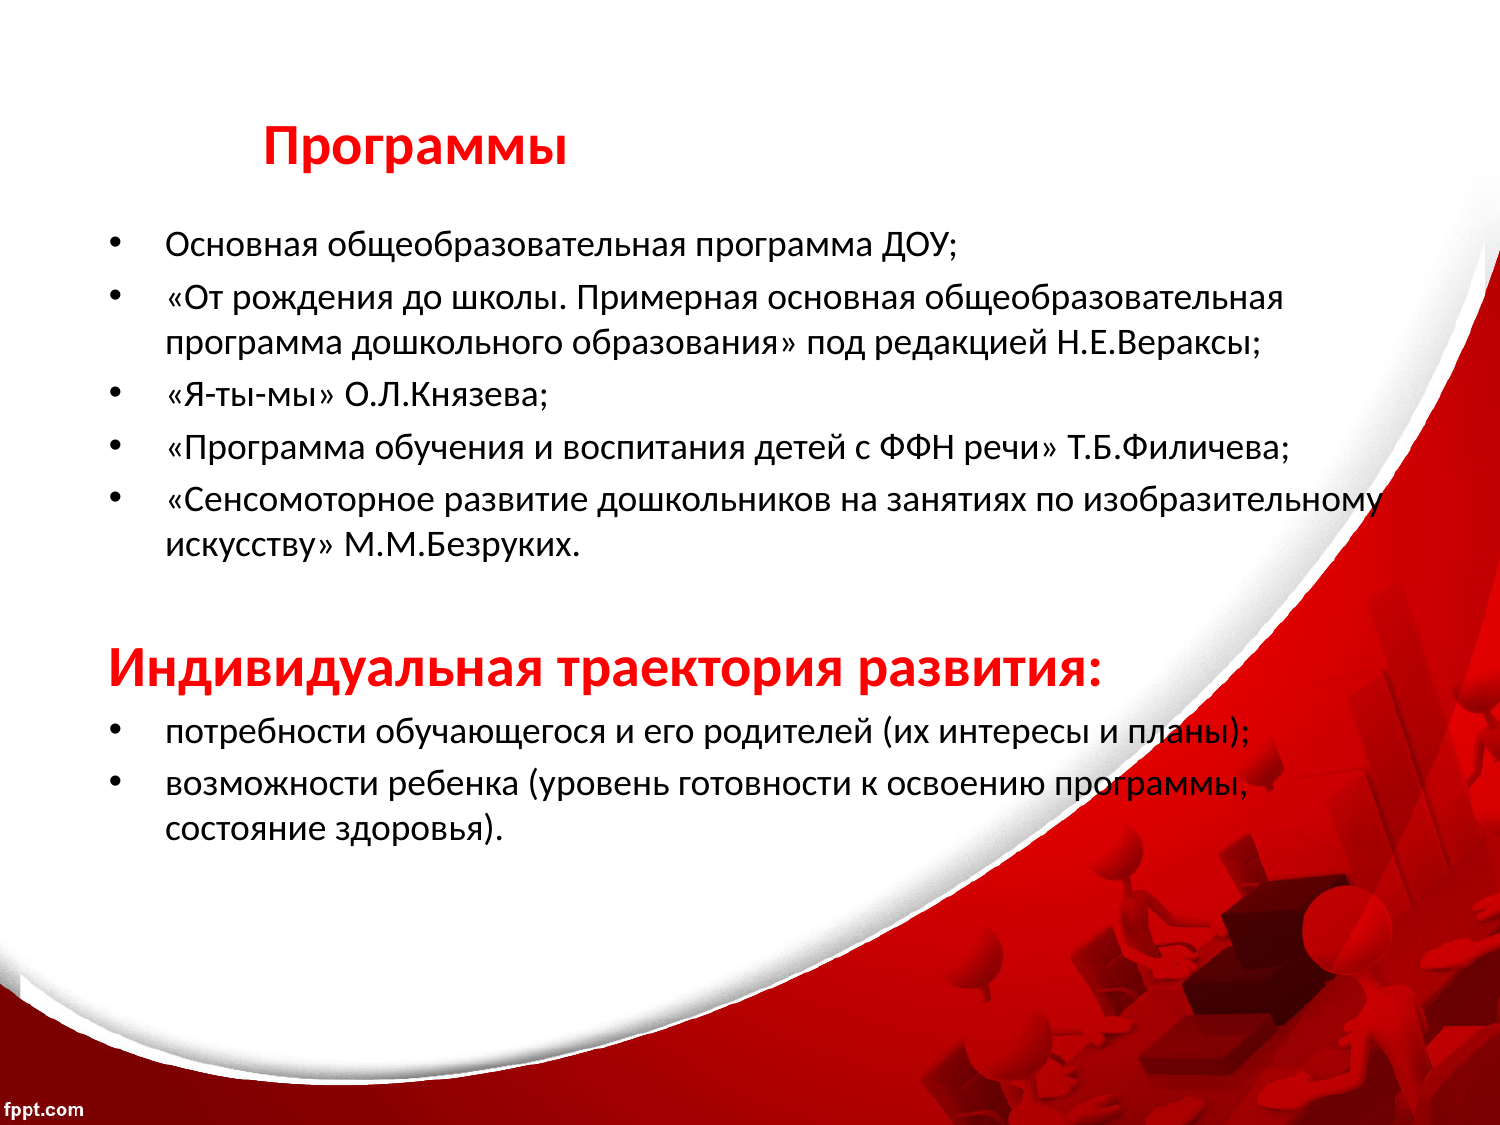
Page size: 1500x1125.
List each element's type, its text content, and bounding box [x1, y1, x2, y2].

list Основная общеобразовательная программа ДОУ; «От рождения до школы. Примерная основная общеобразовательная программа дошкольного образования» под редакцией Н.Е.Вераксы; «Я-ты-мы» О.Л.Князева; «Программа обучения и воспитания детей с ФФН речи» Т.Б.Филичева; «Сенсомоторное развитие дошкольников на занятиях по изобразительному искусству» М.М.Безруких. Индивидуальная траектория развития: потребности обучающегося и его родителей (их интересы и планы); возможности ребенка (уровень готовности к освоению программы, состояние здоровья). [93, 211, 1418, 926]
title Программы [248, 70, 1350, 211]
picture [0, 0, 1500, 1125]
